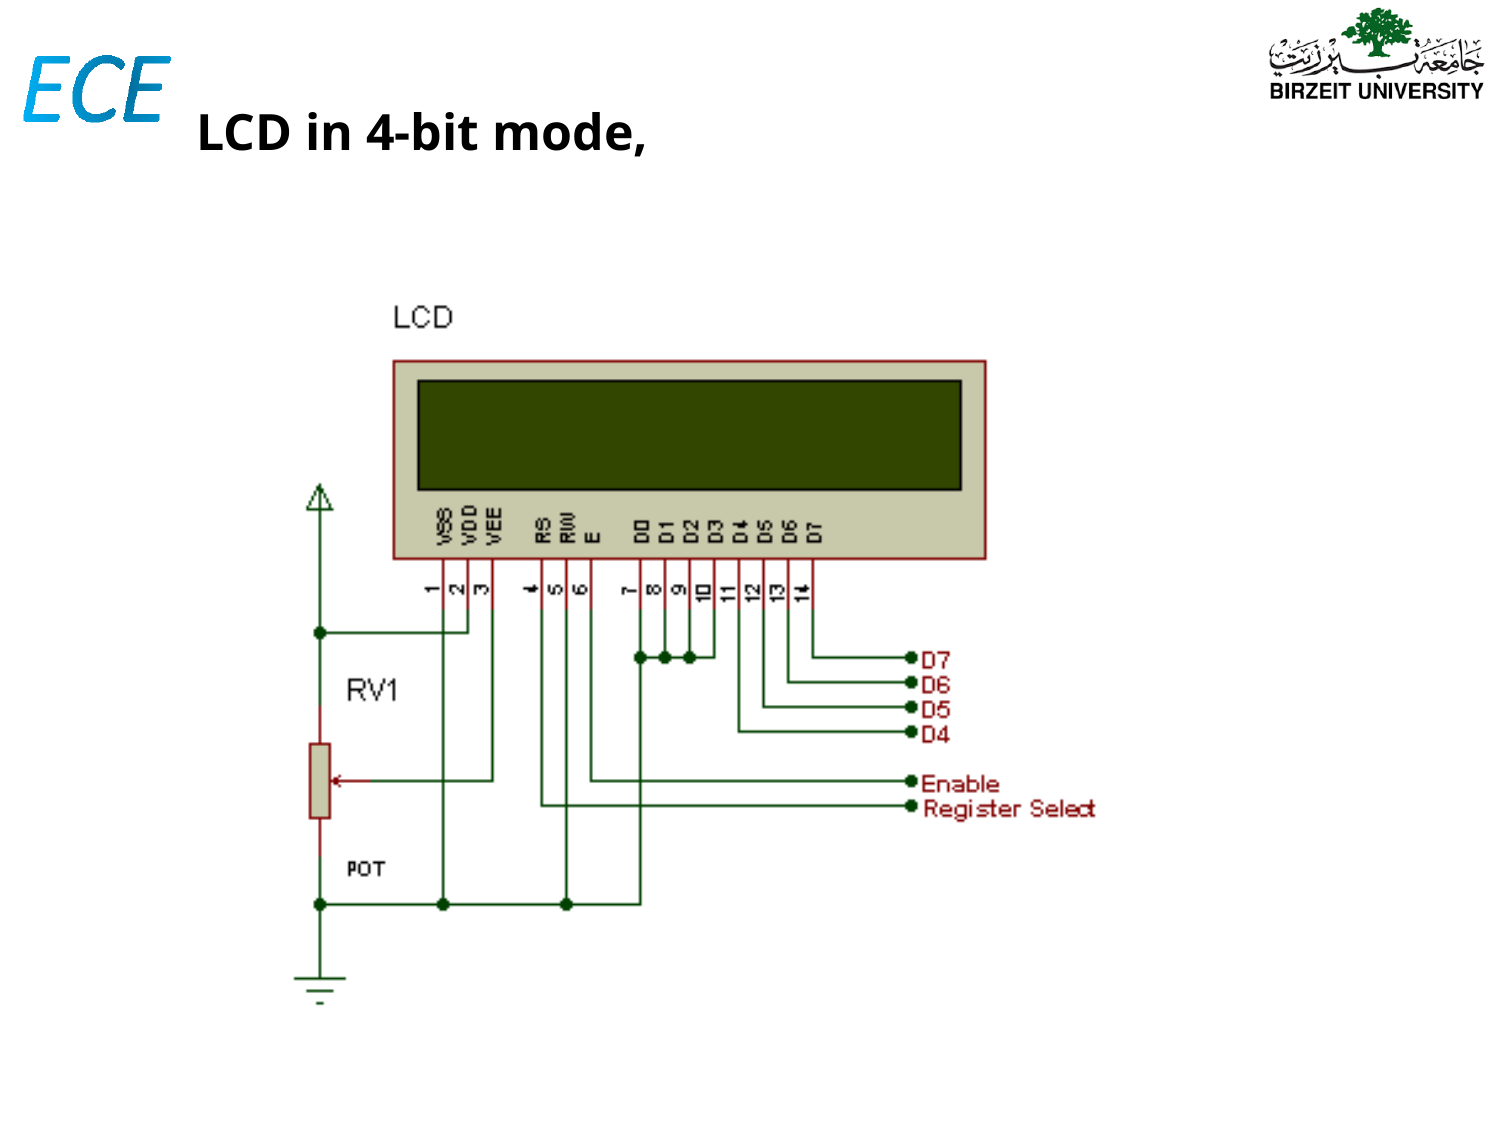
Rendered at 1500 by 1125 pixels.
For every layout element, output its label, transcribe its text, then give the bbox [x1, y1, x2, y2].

title LCD in 4-bit mode, [194, 98, 662, 289]
text_box [280, 299, 1113, 1025]
picture [1268, 7, 1486, 102]
picture [17, 51, 172, 129]
